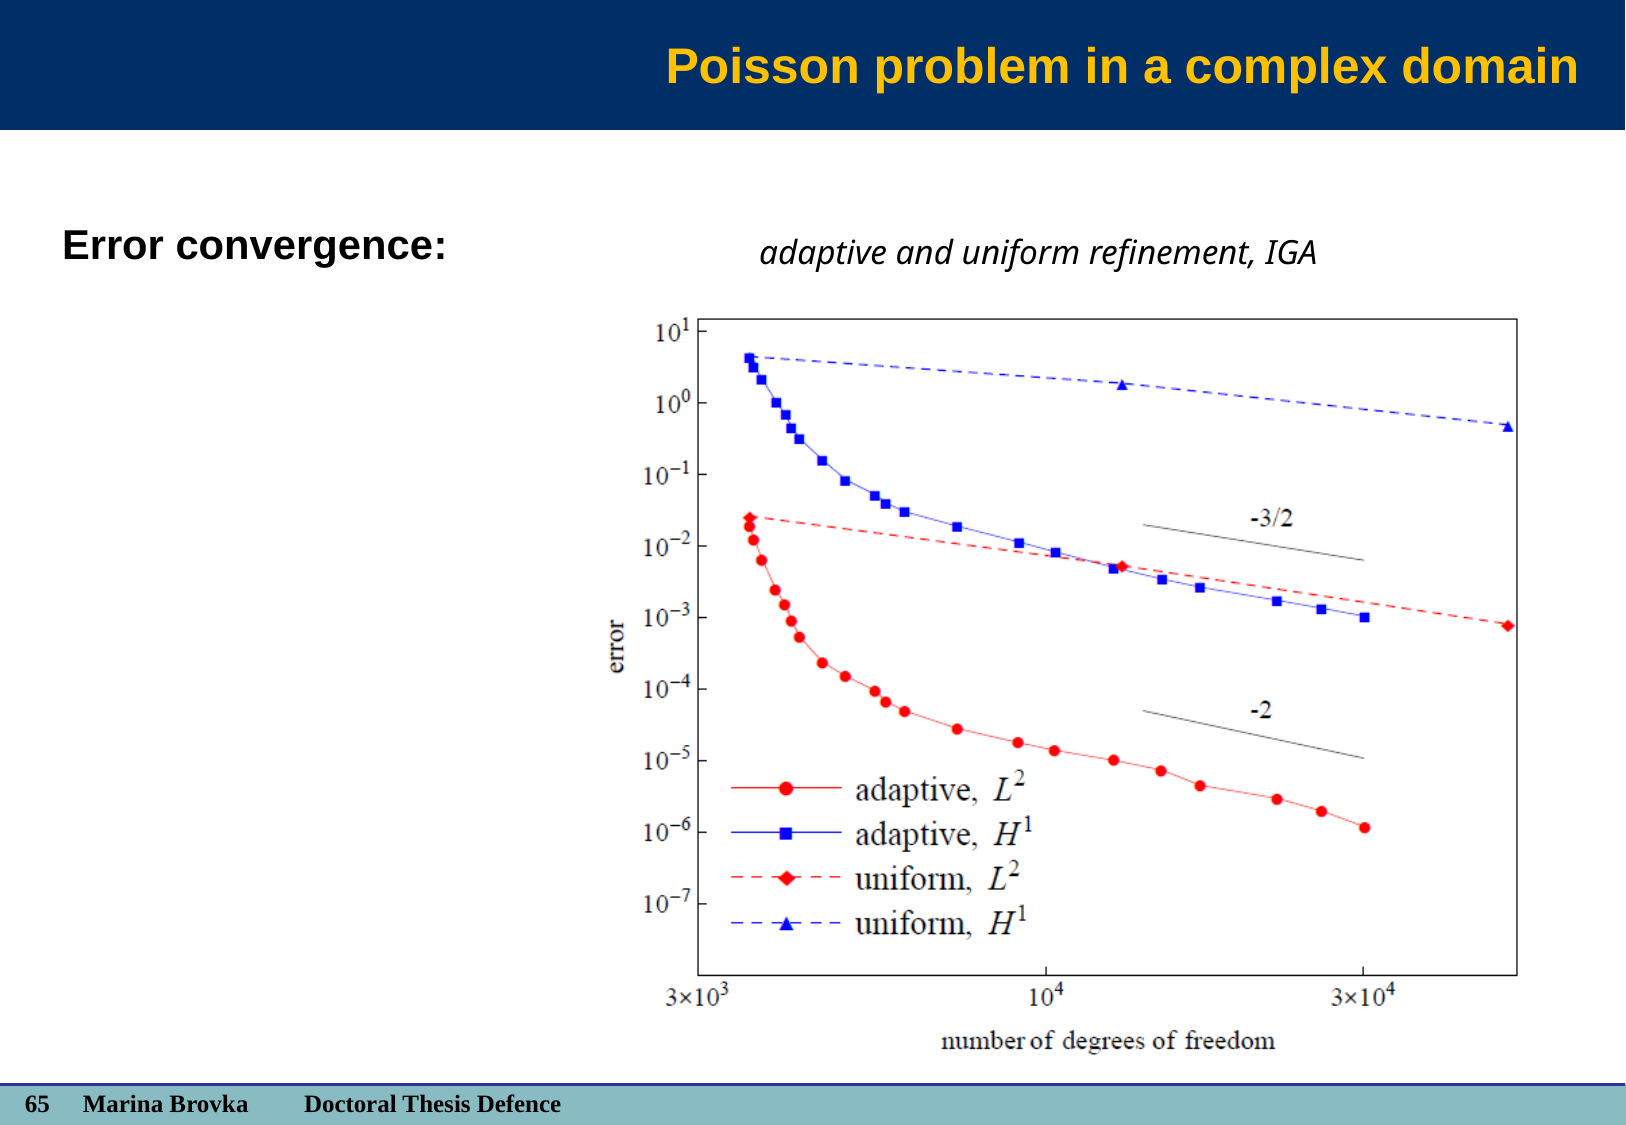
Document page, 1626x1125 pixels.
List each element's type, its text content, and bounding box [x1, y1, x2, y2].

text_box Error convergence: [47, 210, 530, 276]
text_box Poisson problem in a complex domain [405, 26, 1609, 122]
picture [595, 297, 1534, 1060]
text_box adaptive and uniform refinement, IGA [744, 224, 1545, 279]
